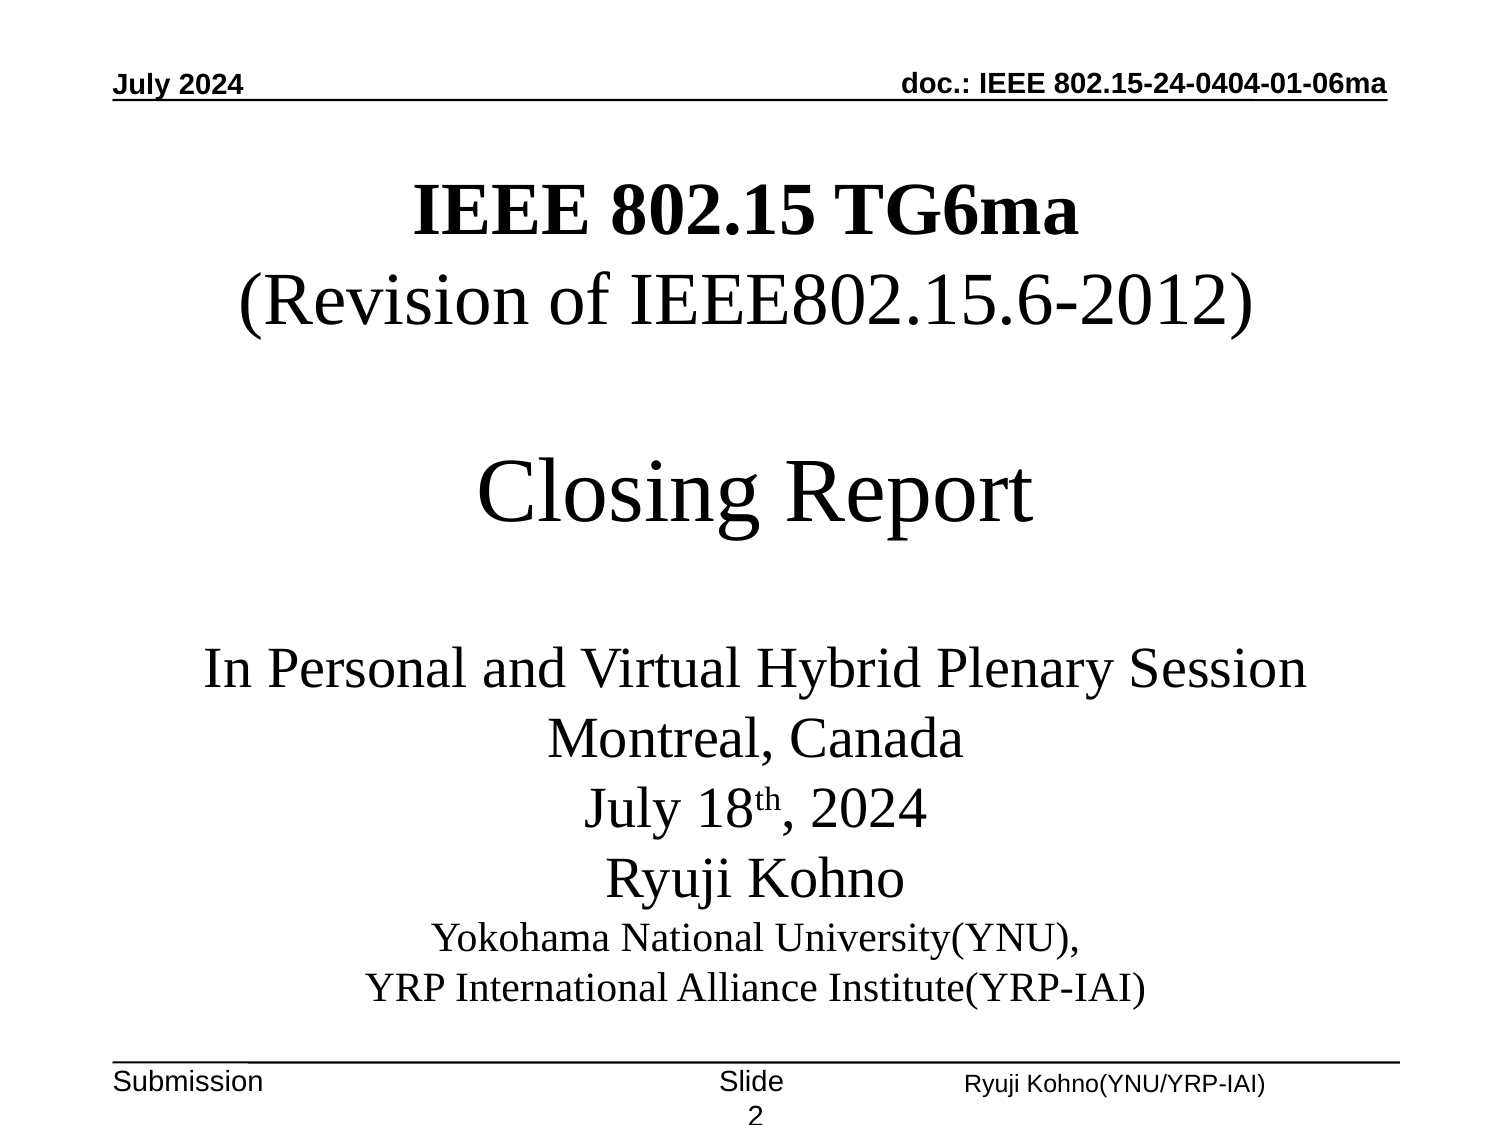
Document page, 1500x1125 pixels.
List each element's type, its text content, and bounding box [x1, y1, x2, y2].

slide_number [112, 64, 375, 100]
title IEEE 802.15 TG6ma (Revision of IEEE802.15.6-2012) Closing Report In Personal and Virtual Hybrid Plenary Session Montreal, Canada July 18th, 2024 Ryuji Kohno Yokohama National University(YNU), YRP International Alliance Institute(YRP-IAI) [133, 196, 1379, 1023]
slide_number Slide 2 [712, 1062, 800, 1093]
